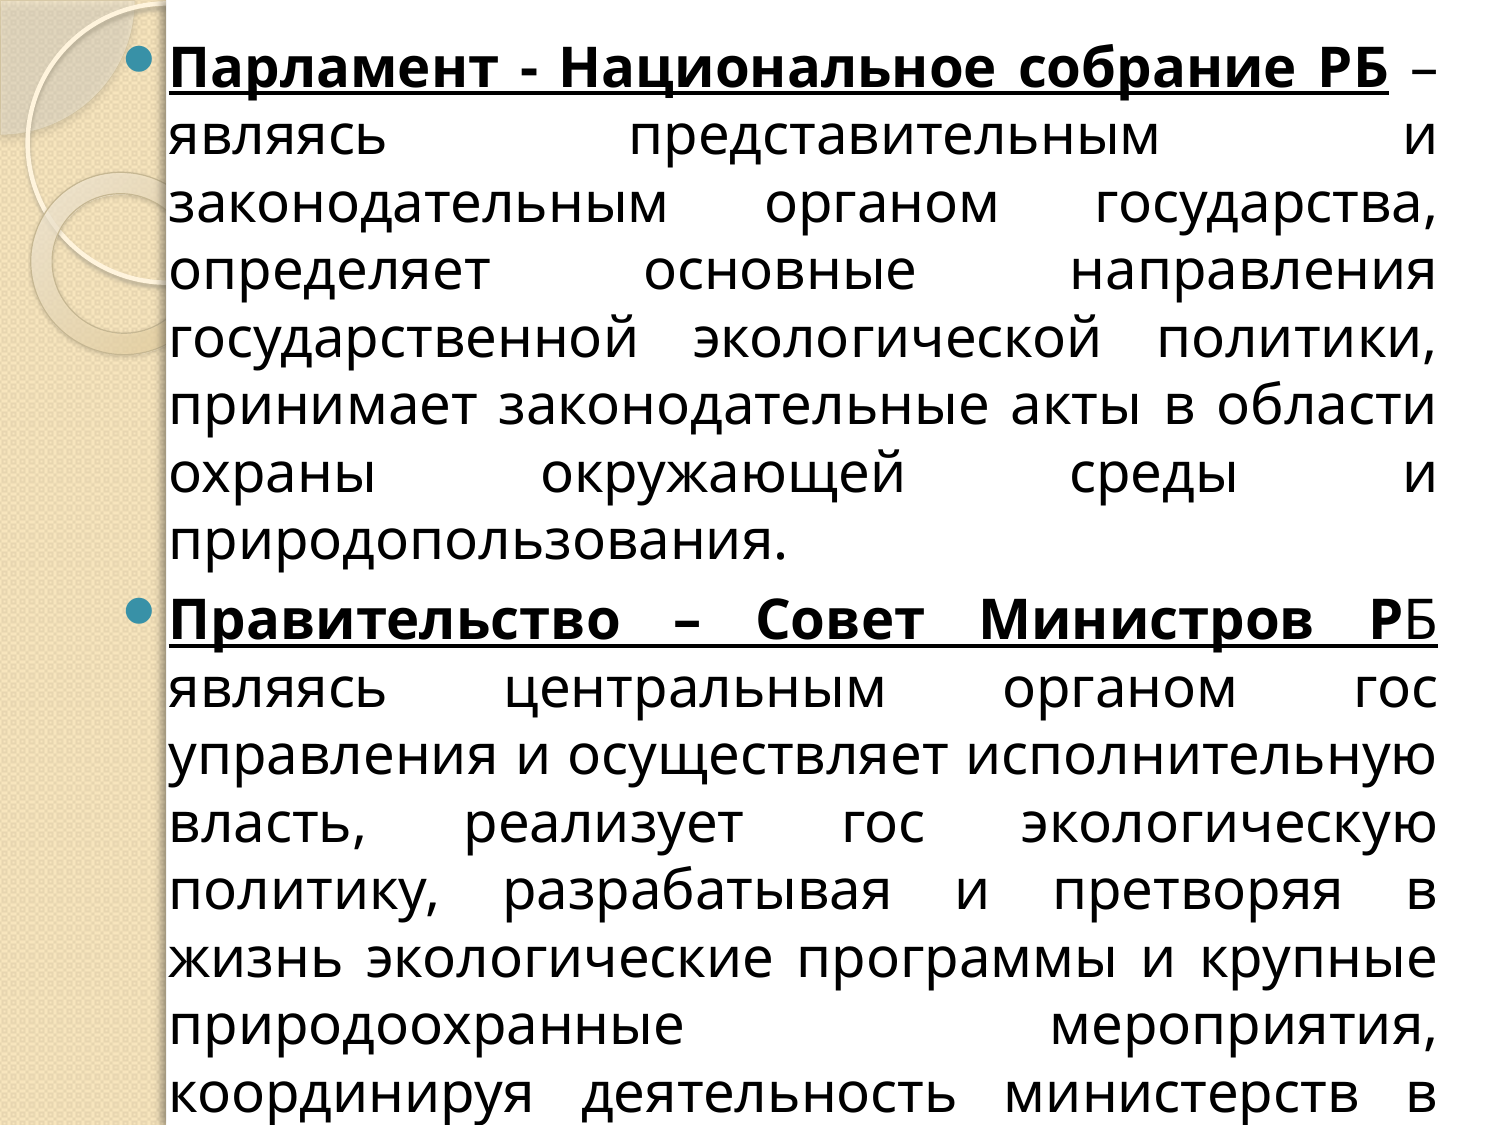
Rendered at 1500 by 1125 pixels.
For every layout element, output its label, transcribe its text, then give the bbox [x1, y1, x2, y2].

list Парламент - Национальное собрание РБ – являясь представительным и законодательным органом государства, определяет основные направления государственной экологической политики, принимает законодательные акты в области охраны окружающей среды и природопользования. Правительство – Совет Министров РБ являясь центральным органом гос управления и осуществляет исполнительную власть, реализует гос экологическую политику, разрабатывая и претворяя в жизнь экологические программы и крупные природоохранные мероприятия, координируя деятельность министерств в части охраны ОС, определяя направления международного сотрудничества. [93, 23, 1454, 1079]
